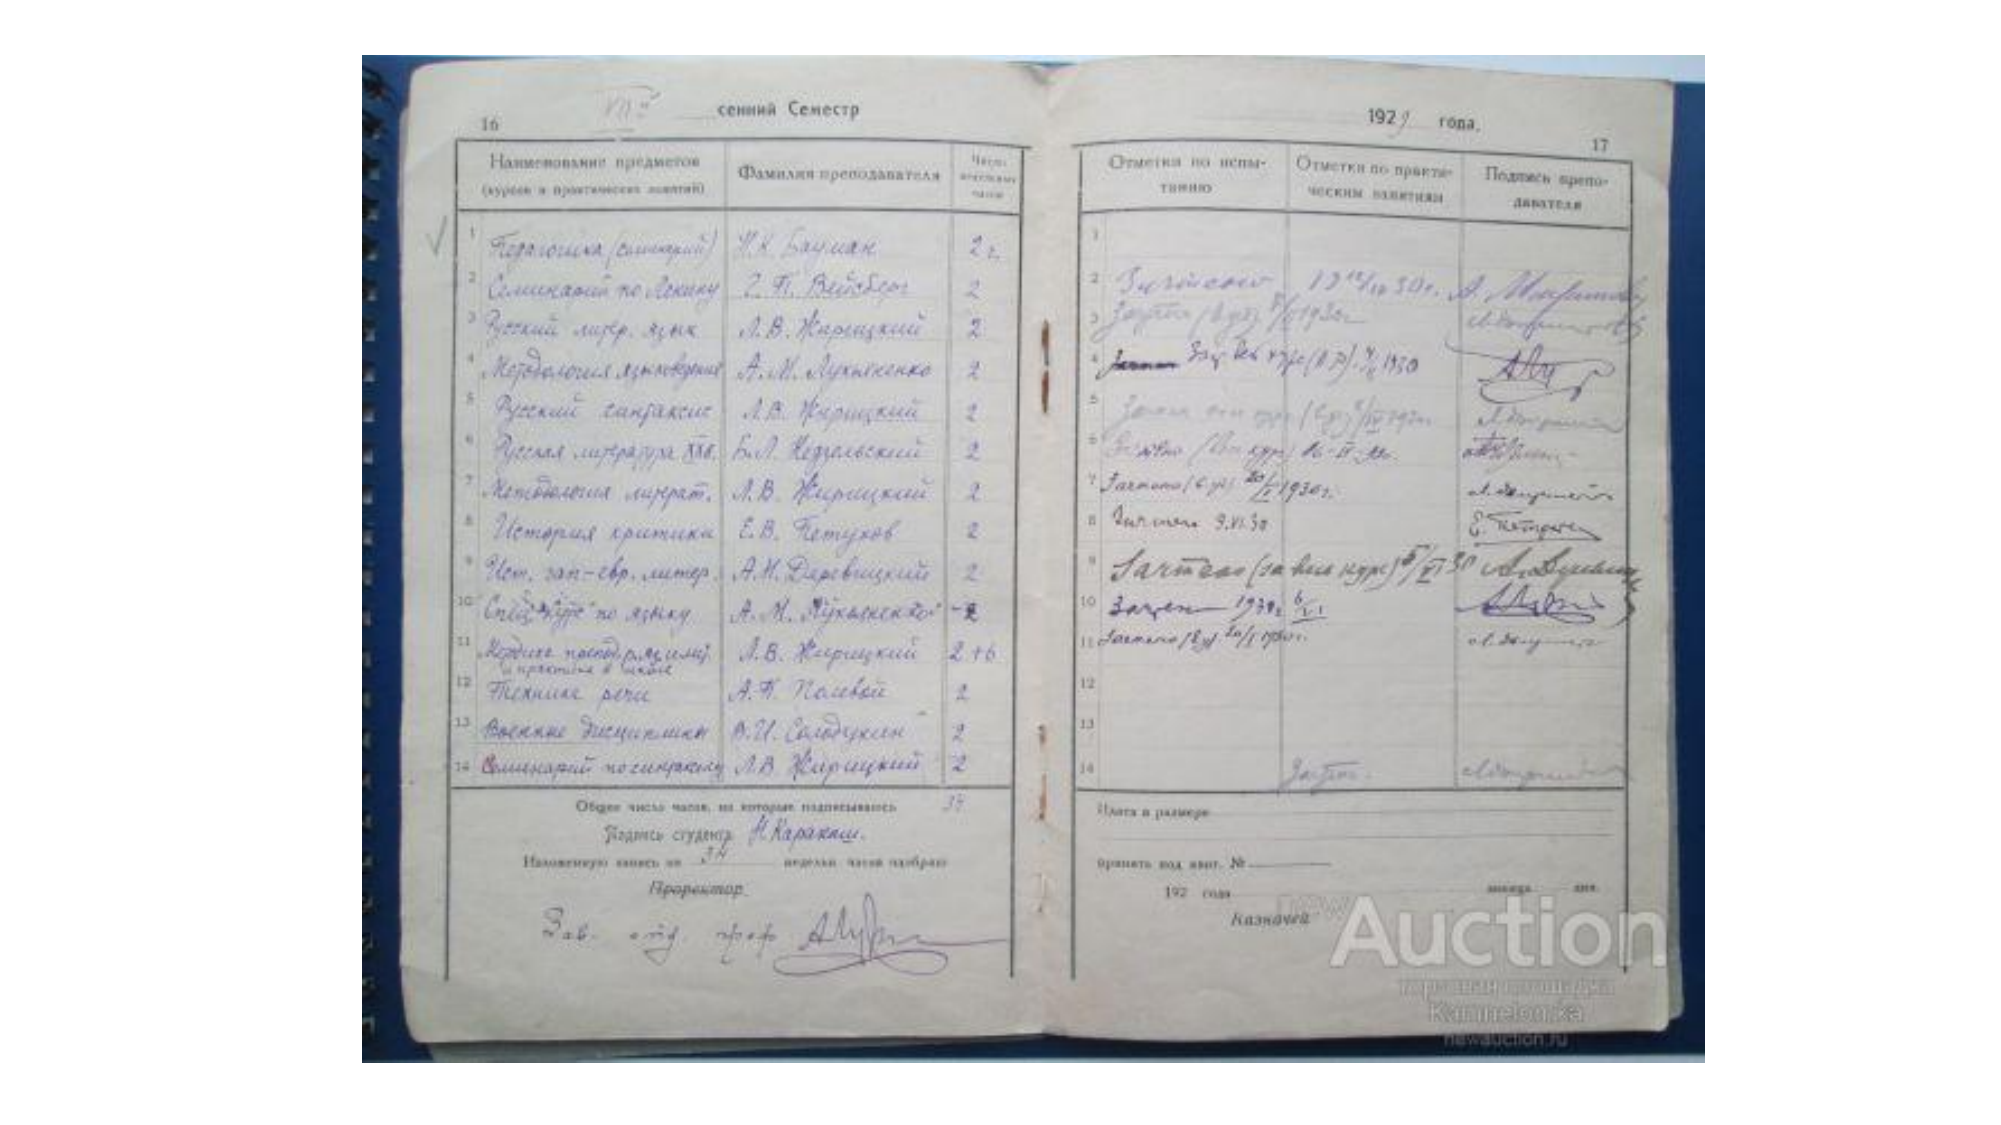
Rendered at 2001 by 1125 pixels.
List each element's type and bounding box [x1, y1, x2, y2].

list [362, 55, 1705, 1063]
